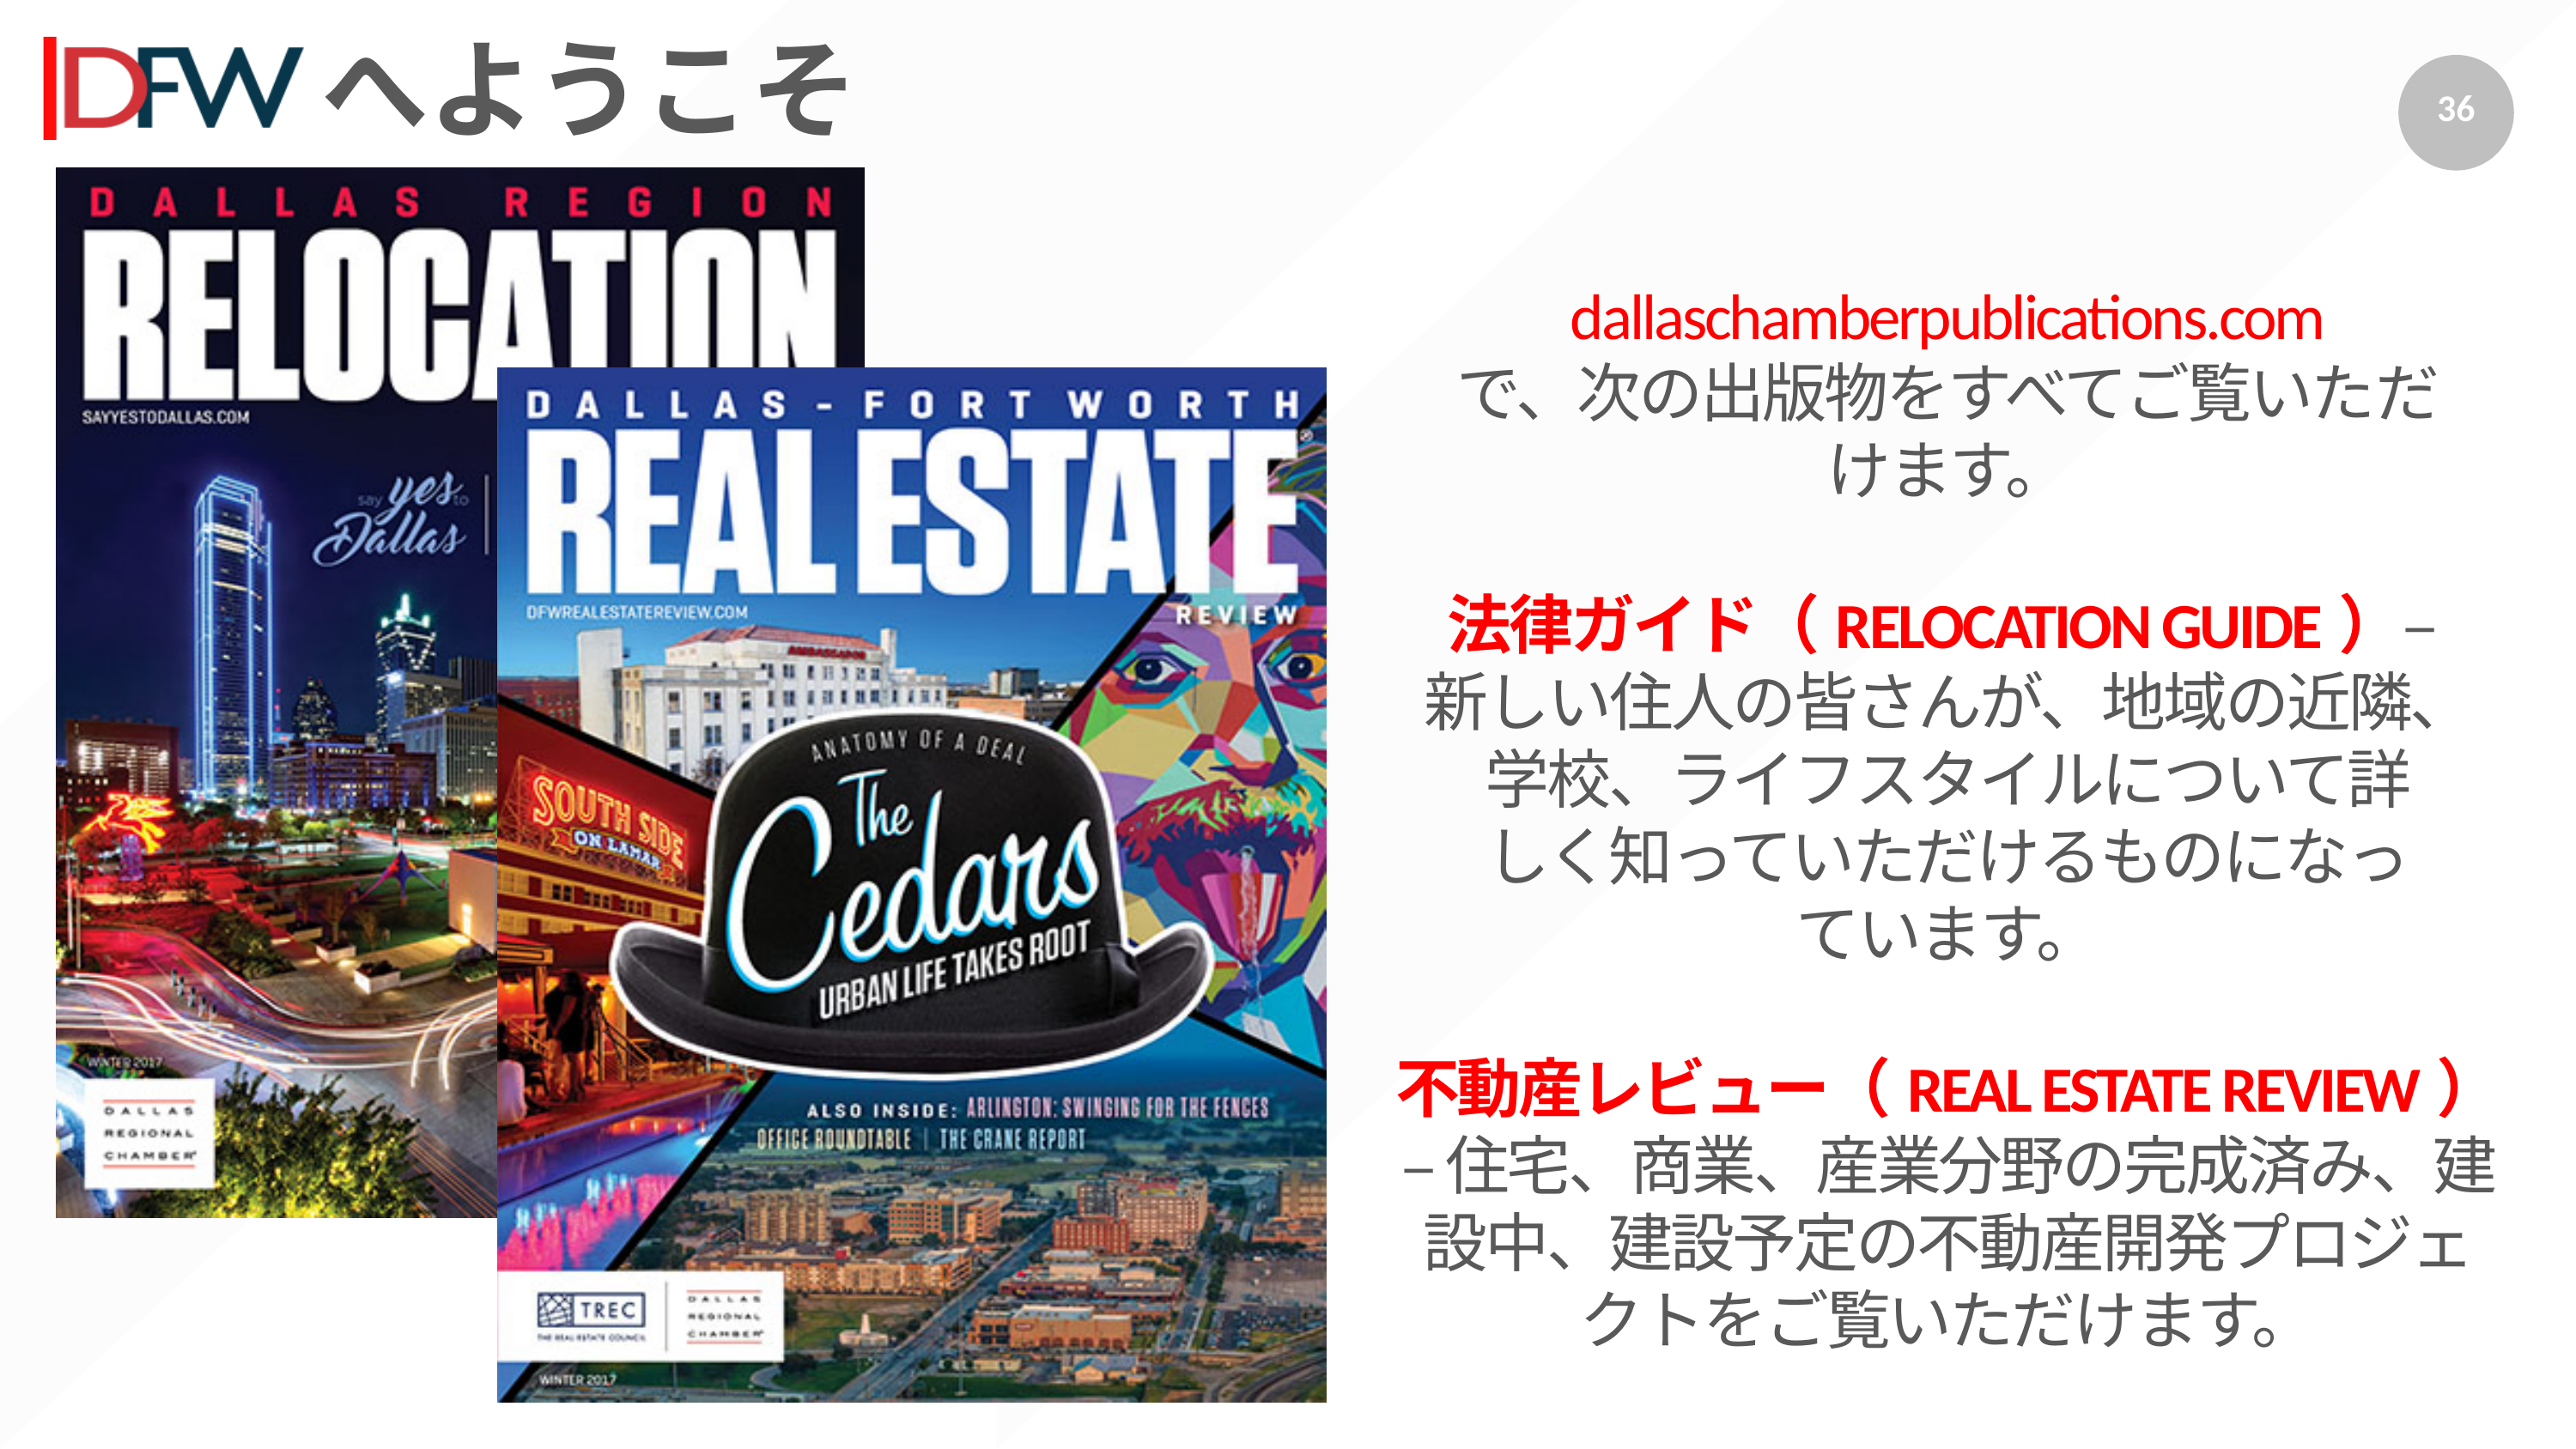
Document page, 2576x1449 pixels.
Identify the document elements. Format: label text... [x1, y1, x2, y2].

picture [58, 42, 307, 133]
text_box dallaschamberpublications.com で、次の出版物をすべてご覧いただ けます。 法律ガイド（RELOCATION GUIDE）– 新しい住人の皆さんが、地域の近隣、学校、ライフスタイルについて詳 しく知っていただけるものになっ ています。 不動産レビュー（REAL ESTATE REVIEW）– 住宅、商業、産業分野の完成済み、建設中、建設予定の不動産開発プロジェクトをご覧いただけます。 [1382, 269, 2515, 1363]
text_box [43, 36, 58, 141]
picture [56, 167, 1327, 1403]
